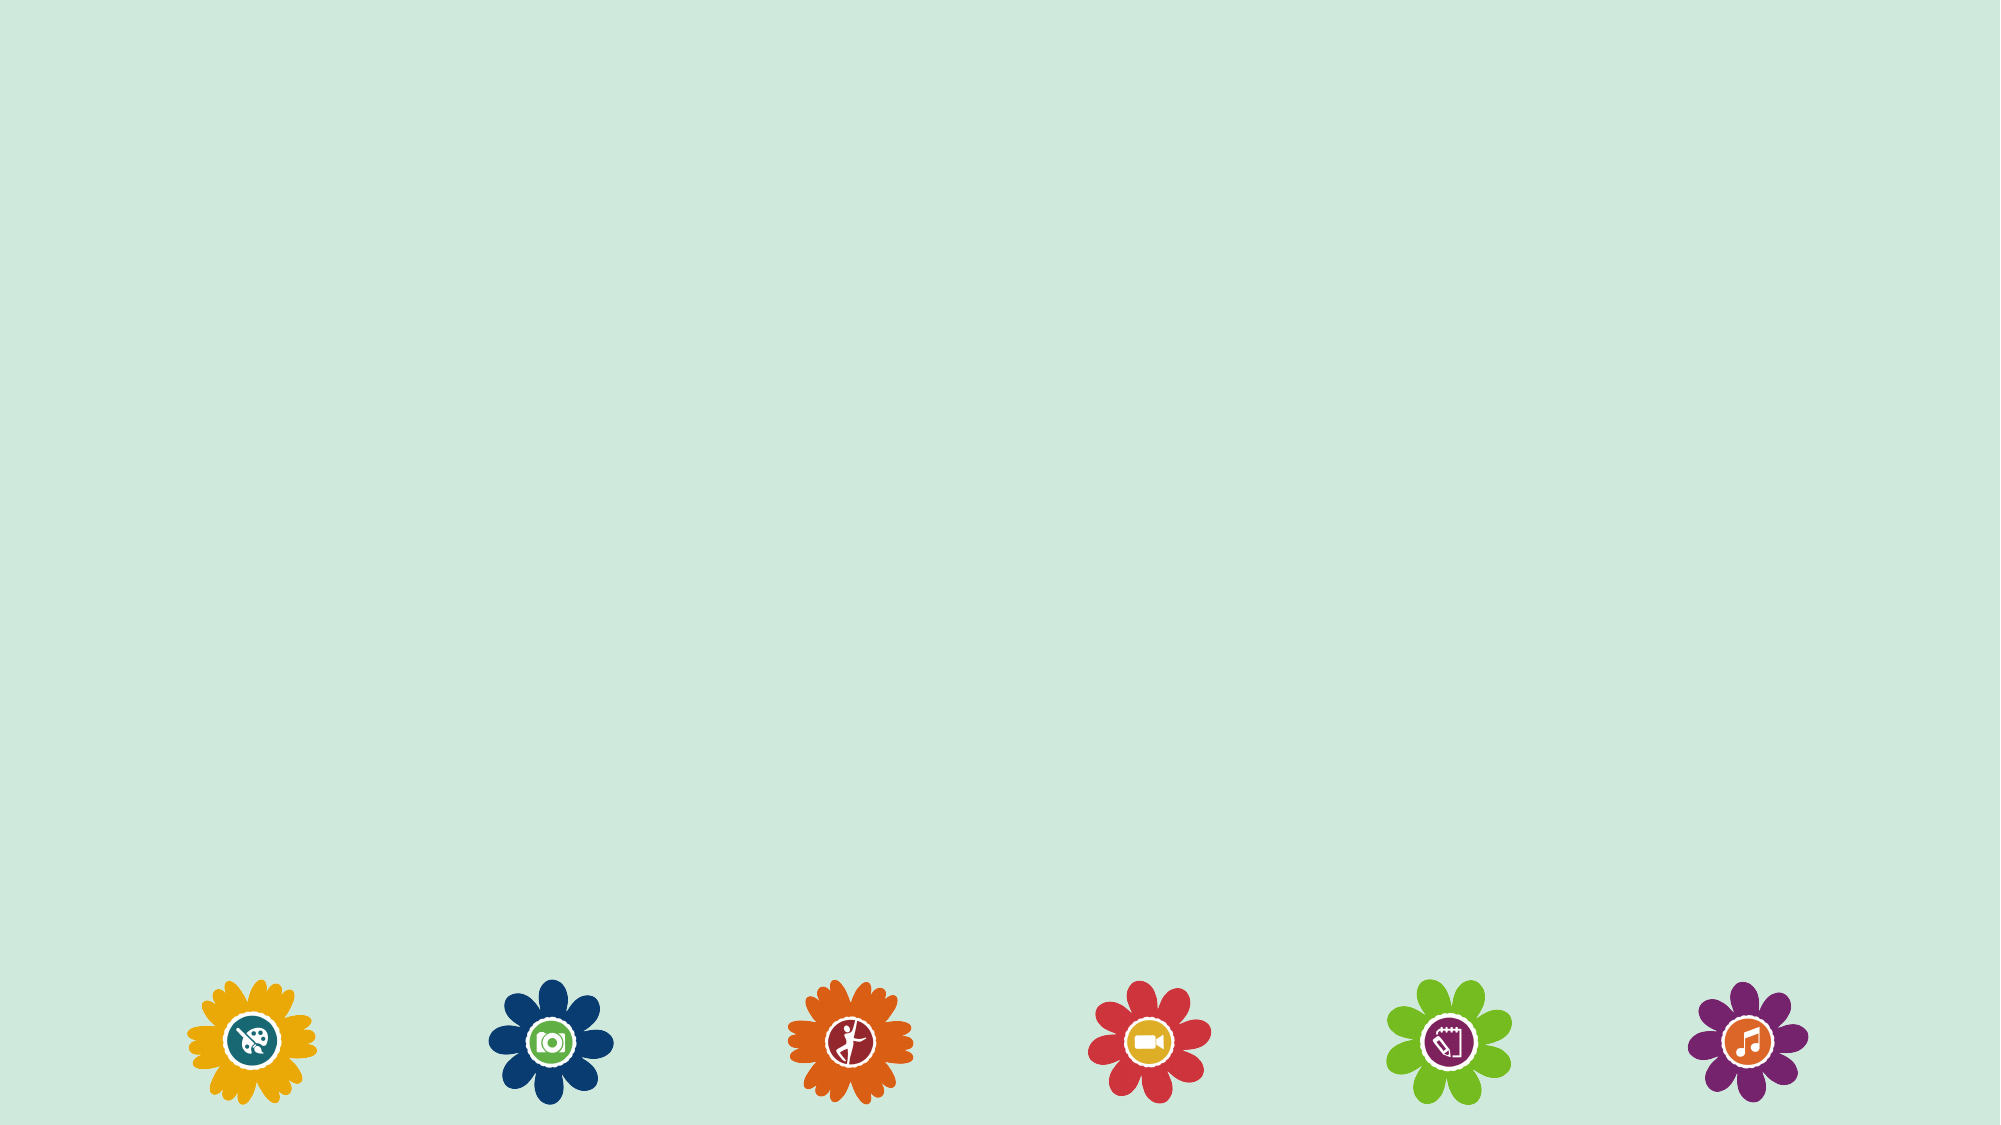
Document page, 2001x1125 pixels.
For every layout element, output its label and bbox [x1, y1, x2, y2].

picture [1333, 926, 1565, 1125]
picture [435, 926, 667, 1125]
picture [1632, 926, 1864, 1125]
picture [136, 926, 368, 1125]
picture [1033, 926, 1266, 1125]
picture [734, 926, 967, 1125]
